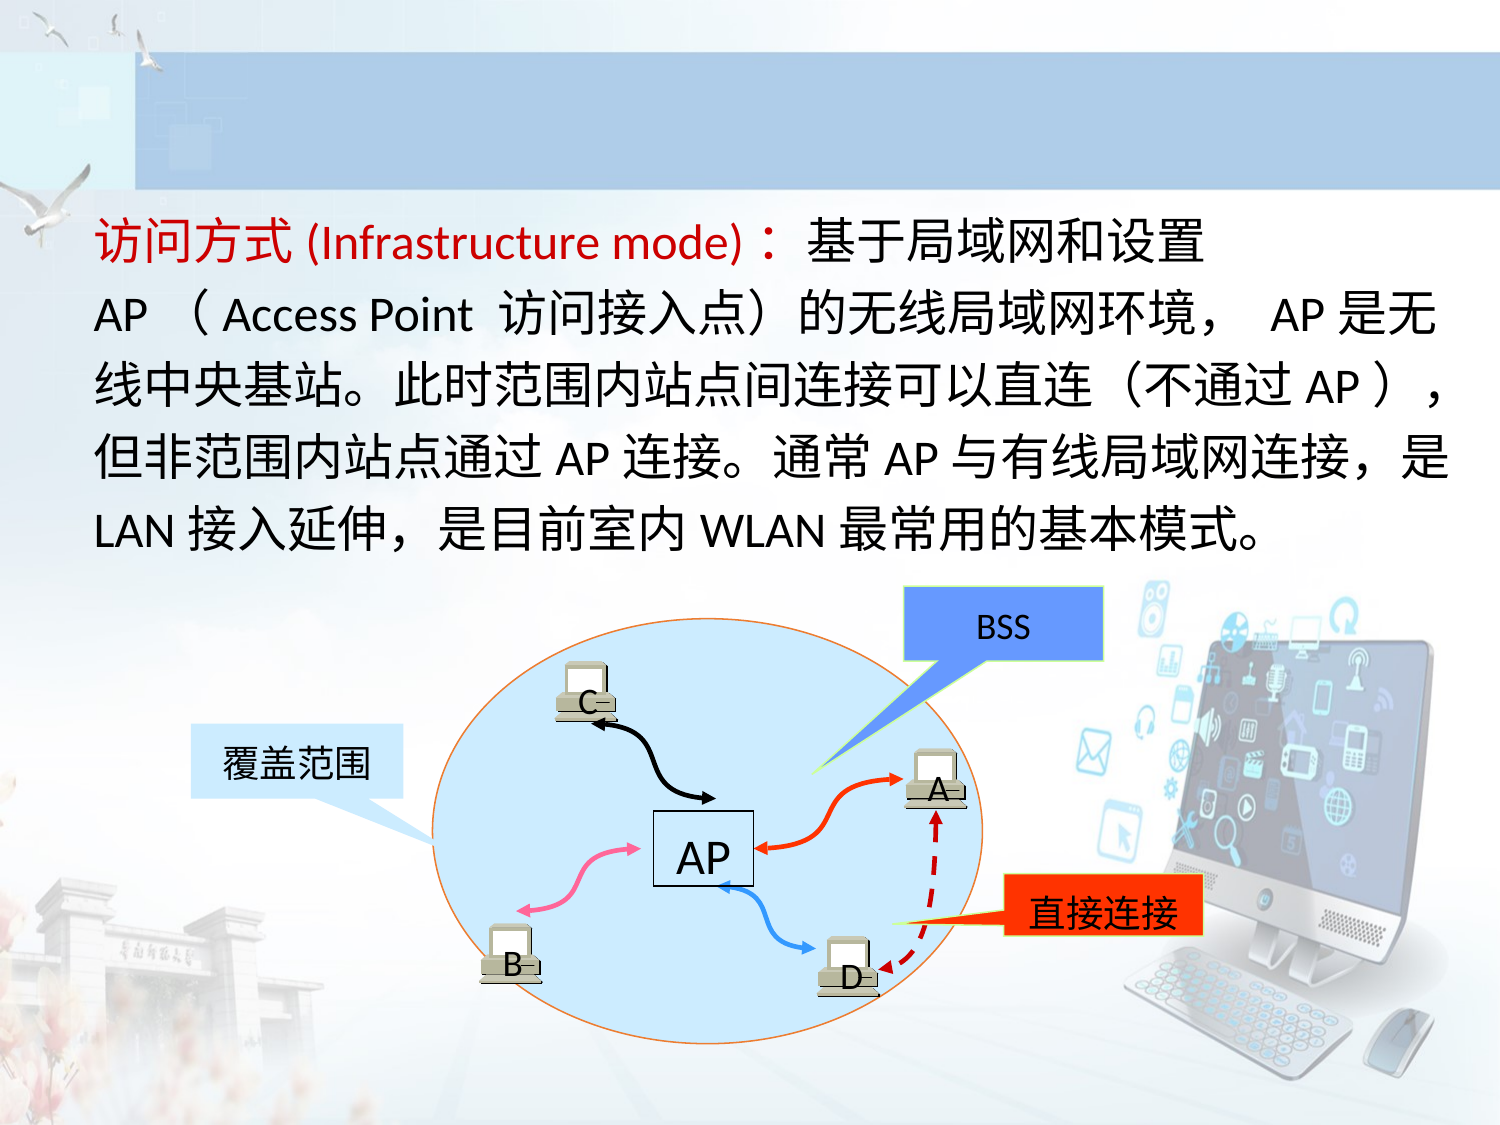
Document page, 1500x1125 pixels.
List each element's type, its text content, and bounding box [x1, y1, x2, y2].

text_box [432, 714, 478, 949]
picture [0, 0, 1500, 1125]
text_box [544, 618, 871, 660]
text_box 访问方式(Infrastructure mode)：基于局域网和设置AP（Access Point 访问接入点）的无线局域网环境， AP是无线中央基站。此时范围内站点间连接可以直连（不通过AP），但非范围内站点通过AP连接。通常AP与有线局域网连接，是LAN接入延伸，是目前室内WLAN最常用的基本模式。 [78, 190, 1497, 566]
text_box 覆盖范围 [190, 723, 462, 857]
text_box [543, 1002, 871, 1044]
text_box [969, 765, 983, 860]
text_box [828, 860, 987, 918]
text_box 直接连接 [969, 873, 1204, 937]
text_box BSS [903, 586, 1104, 673]
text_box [478, 660, 969, 1002]
